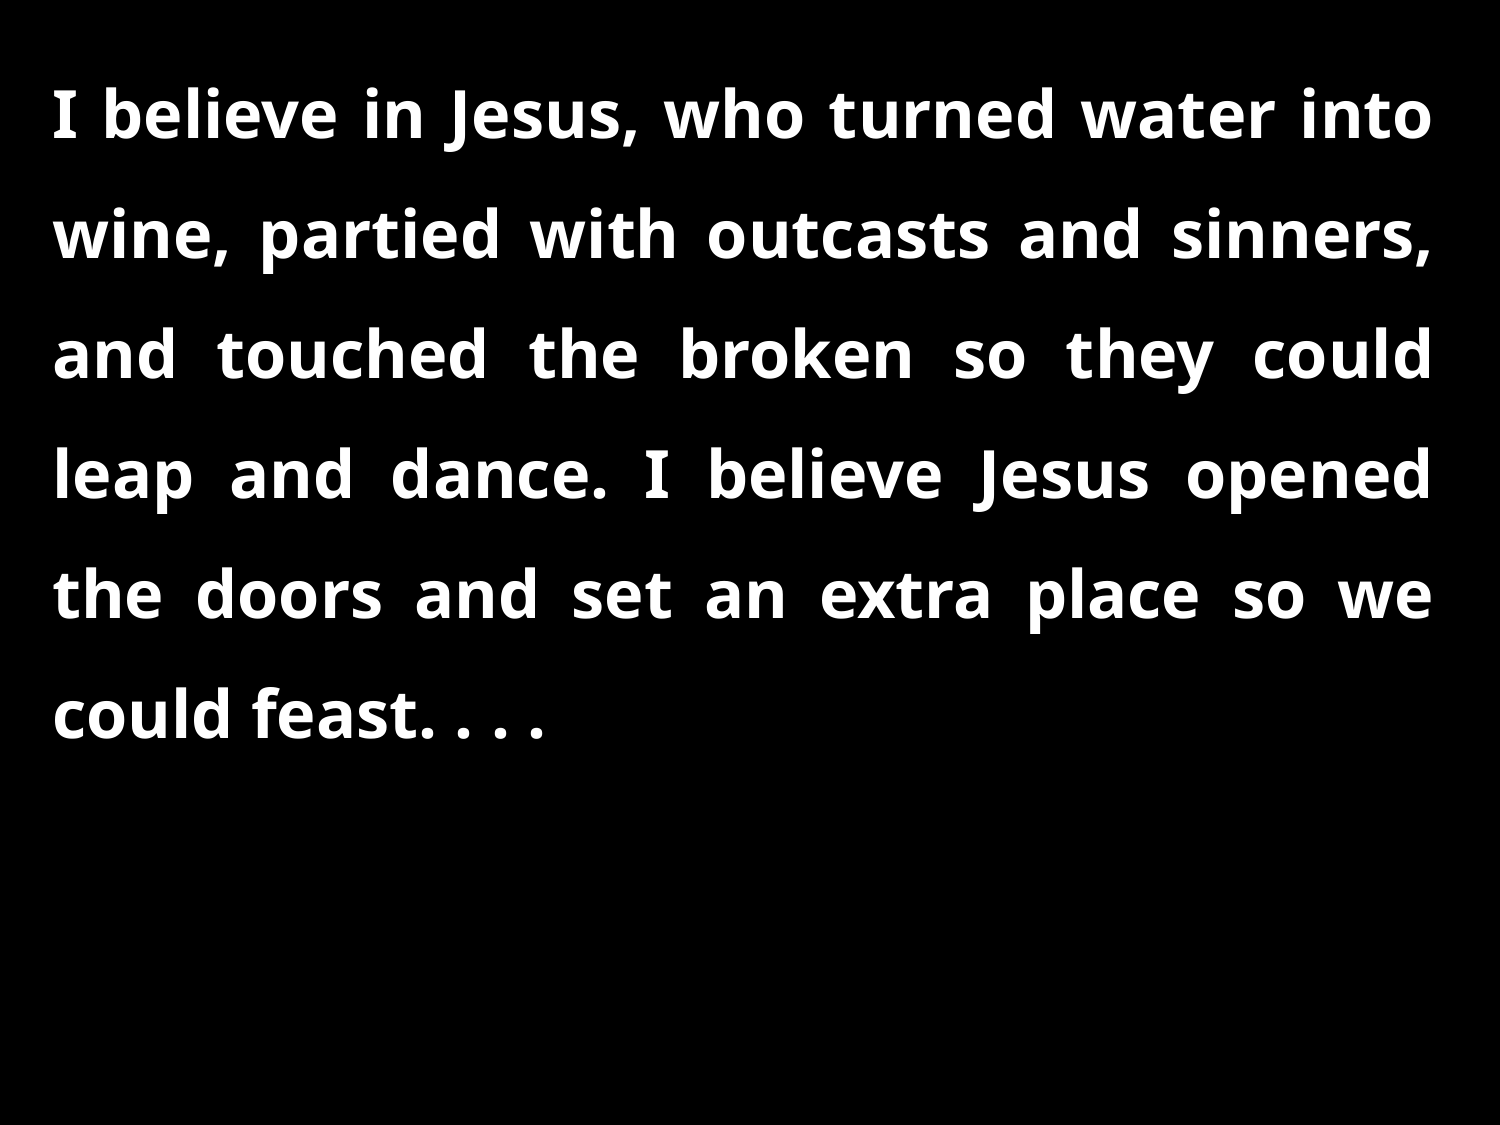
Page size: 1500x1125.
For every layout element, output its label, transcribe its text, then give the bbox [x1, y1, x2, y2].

text_box I believe in Jesus, who turned water into wine, partied with outcasts and sinners, and touched the broken so they could leap and dance. I believe Jesus opened the doors and set an extra place so we could feast. . . . [37, 24, 1450, 760]
